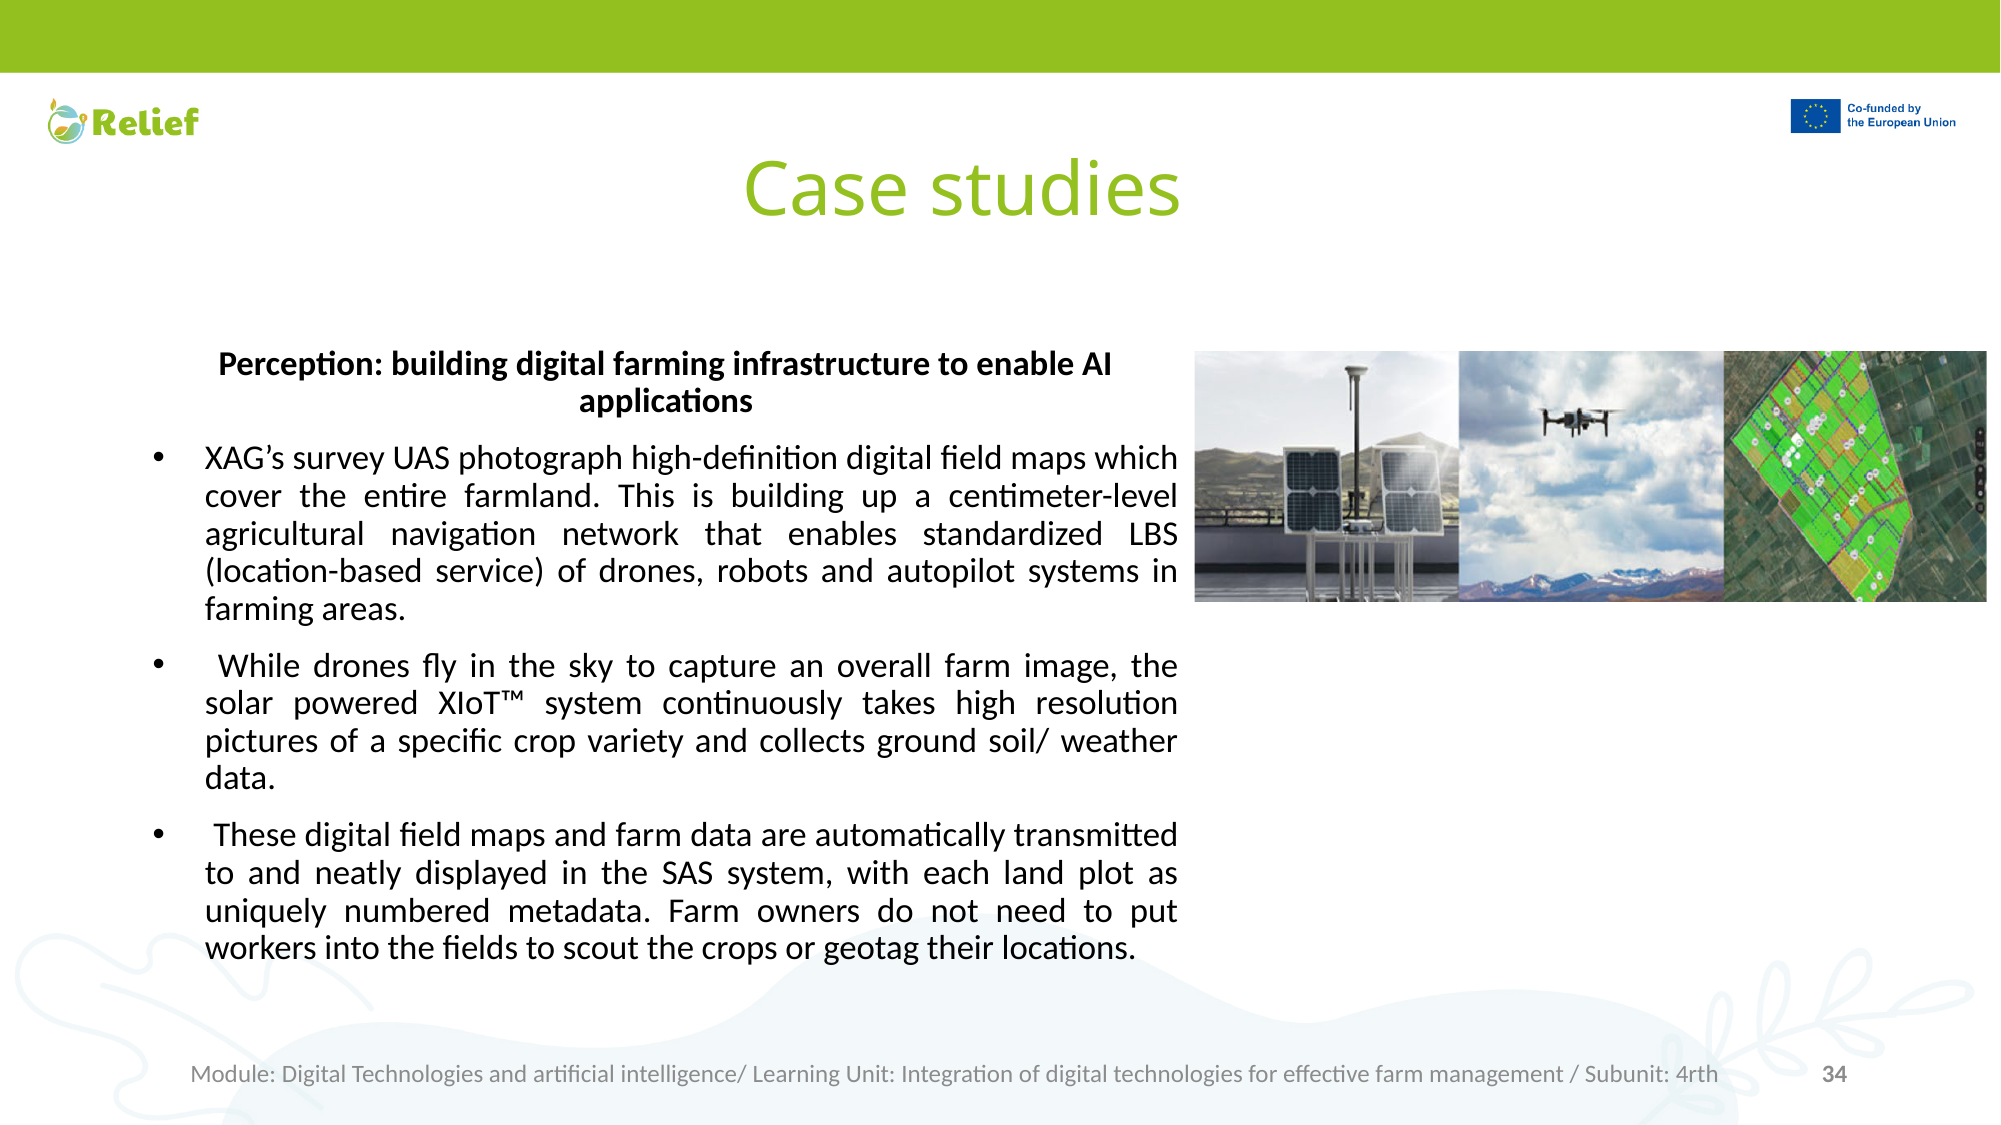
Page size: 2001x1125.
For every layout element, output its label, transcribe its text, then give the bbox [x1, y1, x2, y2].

picture [0, 0, 2001, 1125]
title Case studies [137, 134, 1788, 240]
list Perception: building digital farming infrastructure to enable AI applications XAG’s survey UAS photograph high-definition digital field maps which cover the entire farmland. This is building up a centimeter-level agricultural navigation network that enables standardized LBS (location-based service) of drones, robots and autopilot systems in farming areas. While drones fly in the sky to capture an overall farm image, the solar powered XIoT™ system continuously takes high resolution pictures of a specific crop variety and collects ground soil/ weather data. These digital field maps and farm data are automatically transmitted to and neatly displayed in the SAS system, with each land plot as uniquely numbered metadata. Farm owners do not need to put workers into the fields to scout the crops or geotag their locations. [137, 337, 1195, 1007]
footer Module: Digital Technologies and artificial intelligence/ Learning Unit: Integration of digital technologies for effective farm management / Subunit: 4rth [137, 1023, 1775, 1122]
slide_number 34 [1787, 1042, 1863, 1103]
